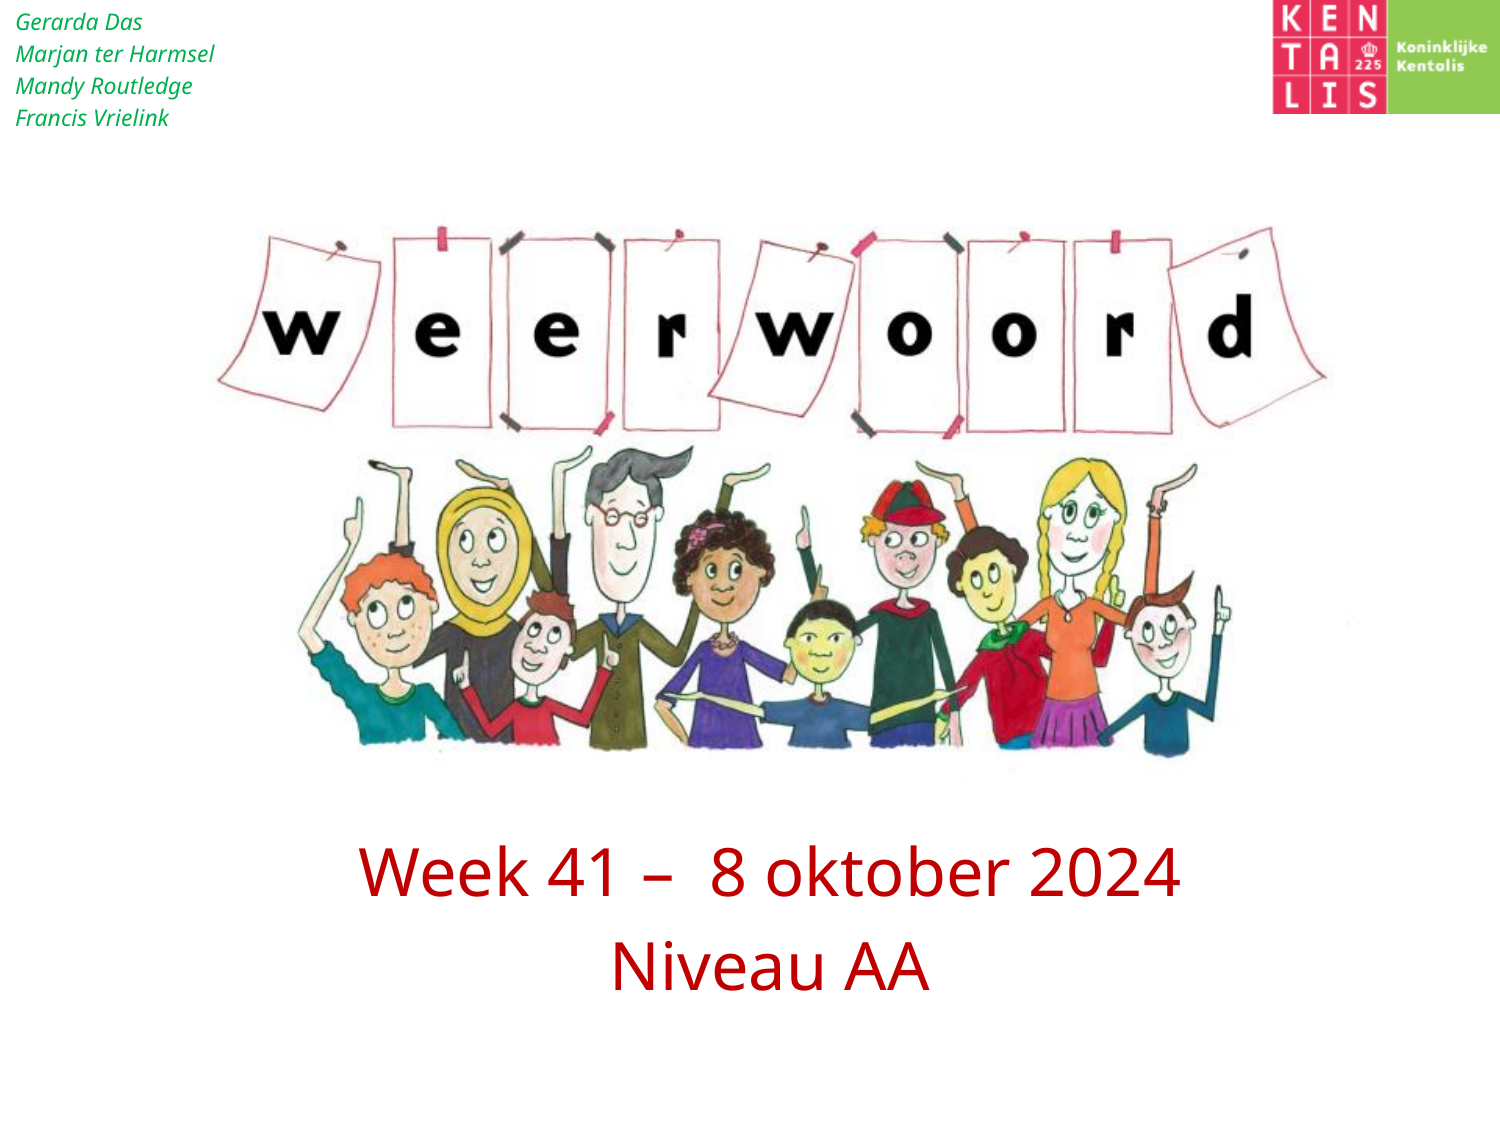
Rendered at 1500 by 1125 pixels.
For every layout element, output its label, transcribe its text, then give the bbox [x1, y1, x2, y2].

picture [182, 176, 1359, 780]
subtitle Week 41 – 8 oktober 2024 Niveau AA [194, 822, 1346, 1035]
text_box Gerarda Das Marjan ter Harmsel Mandy Routledge Francis Vrielink [0, 0, 420, 197]
picture [1272, 0, 1500, 114]
